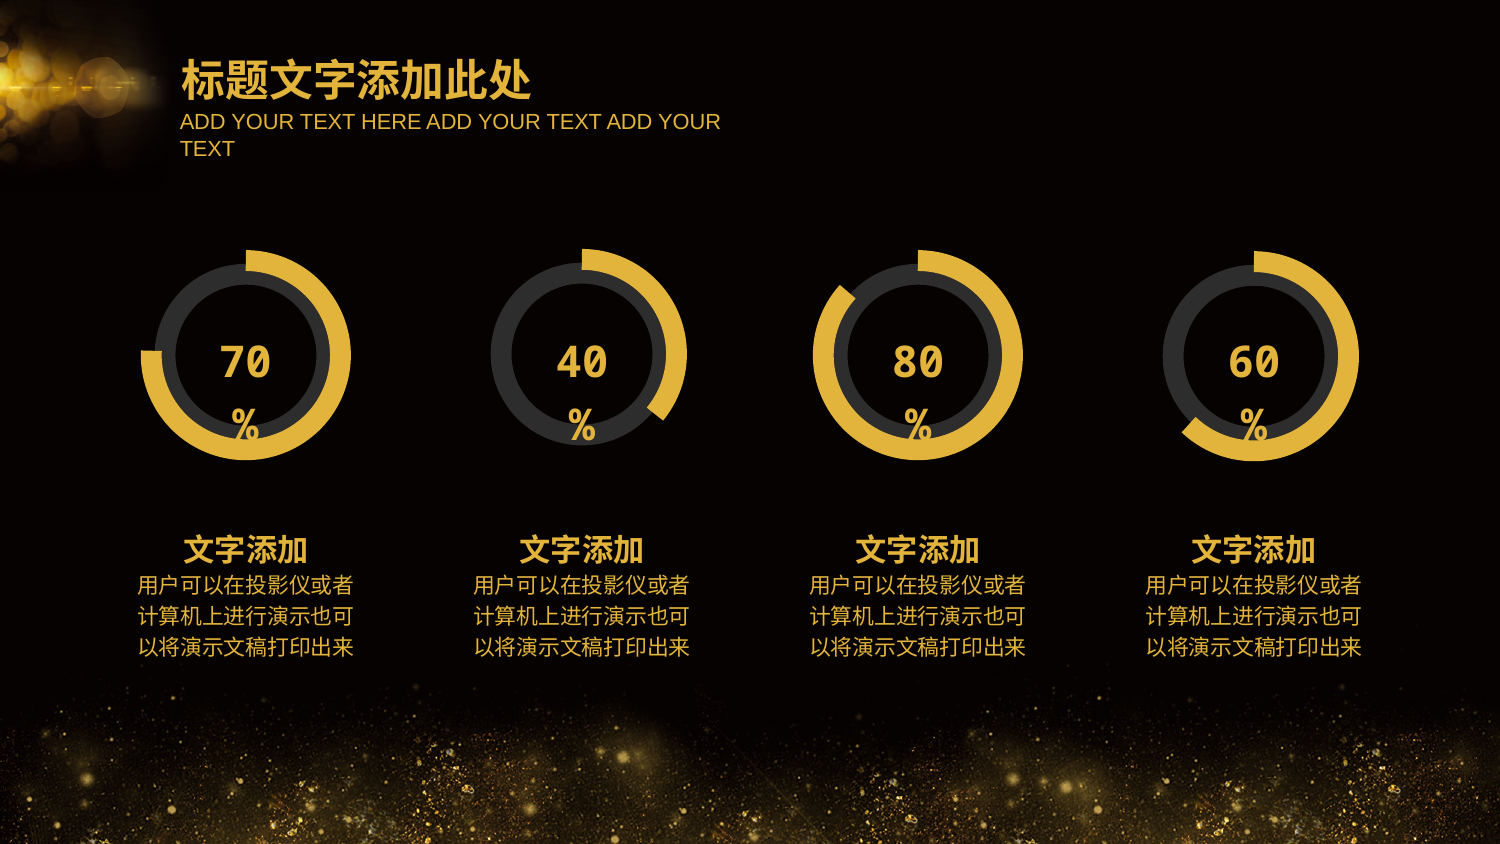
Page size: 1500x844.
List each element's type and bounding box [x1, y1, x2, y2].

text_box [787, 515, 1049, 670]
text_box [1159, 261, 1349, 459]
text_box [487, 259, 677, 459]
text_box [1123, 515, 1385, 670]
text_box [151, 260, 341, 459]
text_box [164, 44, 767, 169]
text_box [115, 515, 377, 670]
text_box [823, 260, 1013, 459]
text_box [451, 515, 713, 670]
picture [0, 0, 1500, 844]
